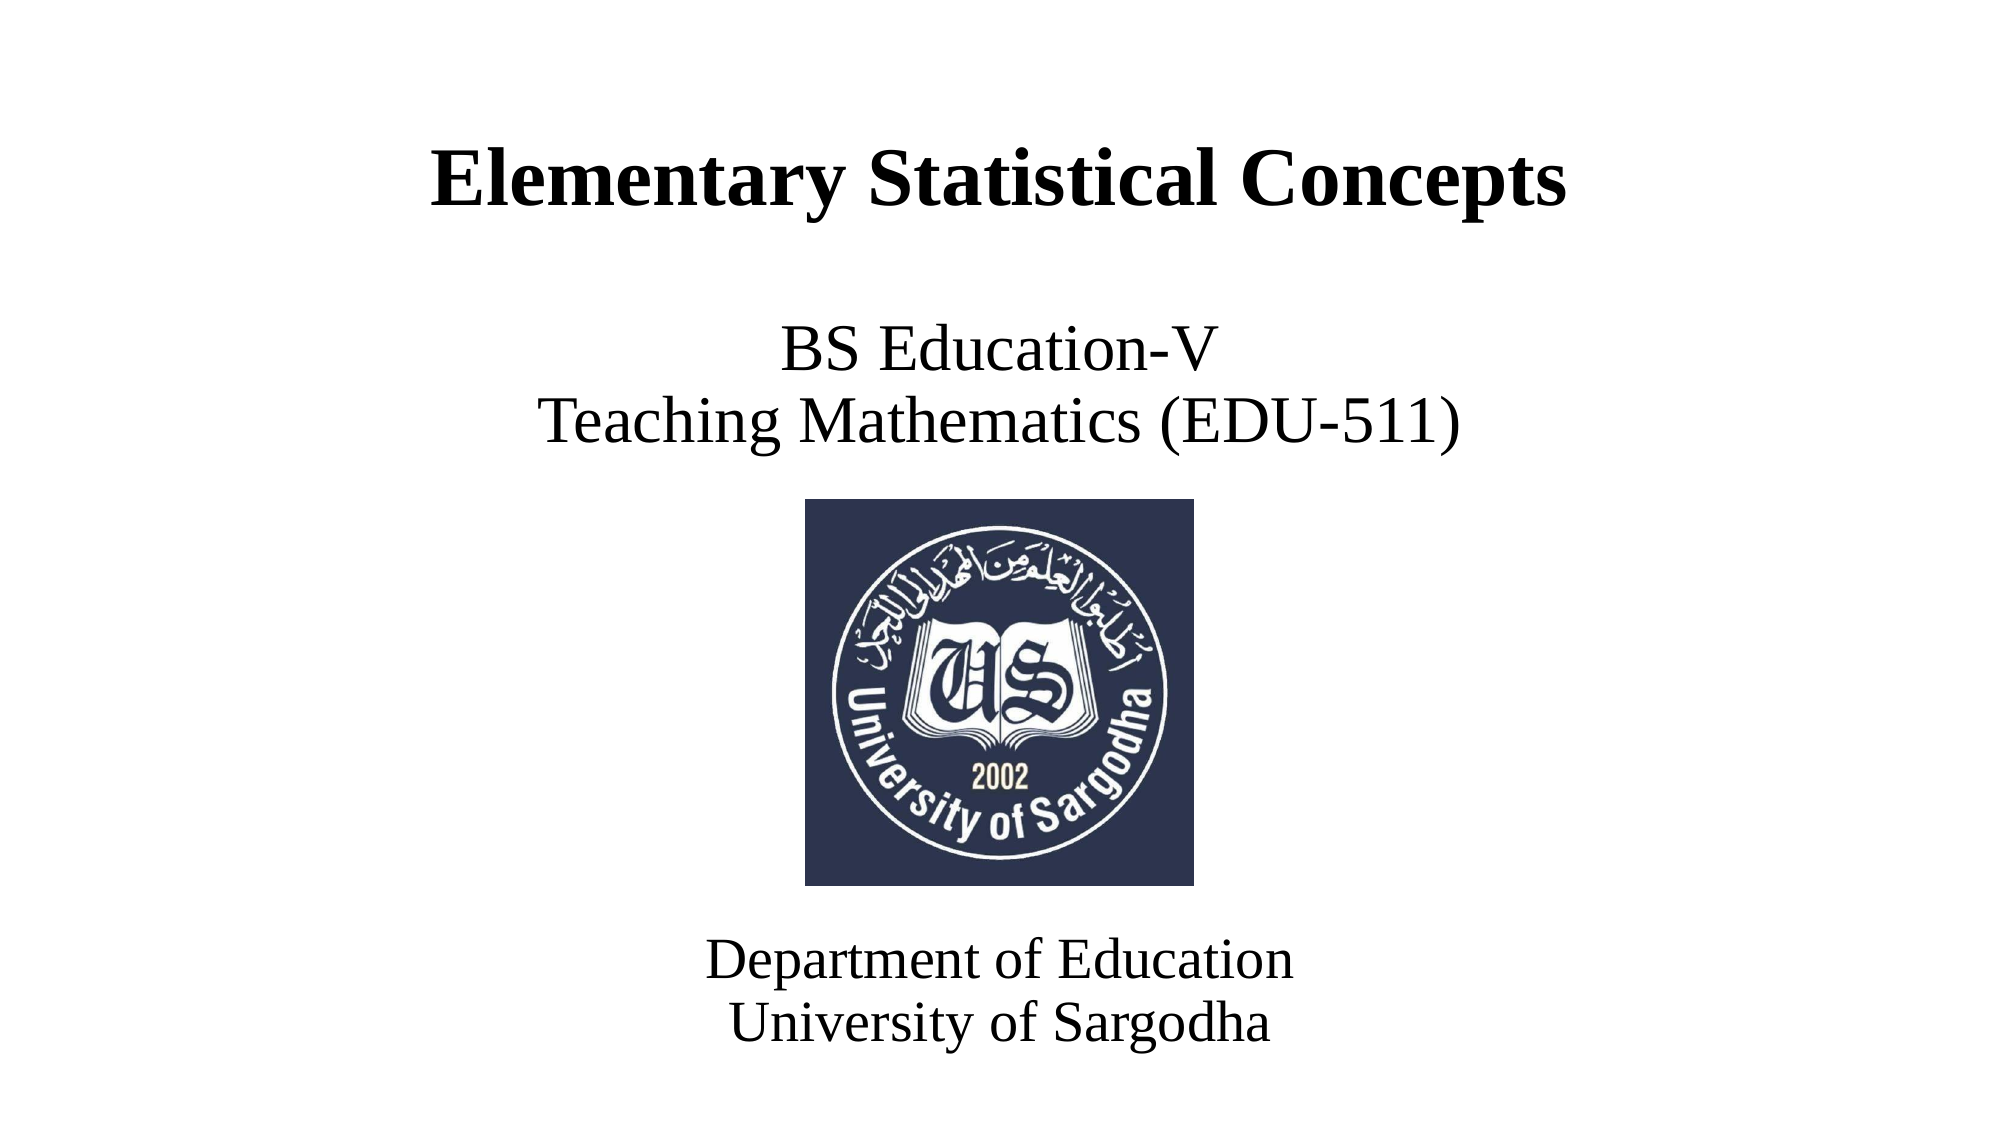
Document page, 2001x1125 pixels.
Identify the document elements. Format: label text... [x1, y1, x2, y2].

title Elementary Statistical Concepts BS Education-V Teaching Mathematics (EDU-511) [0, 73, 2000, 465]
subtitle Department of Education University of Sargodha [249, 920, 1750, 1074]
picture [805, 499, 1195, 886]
